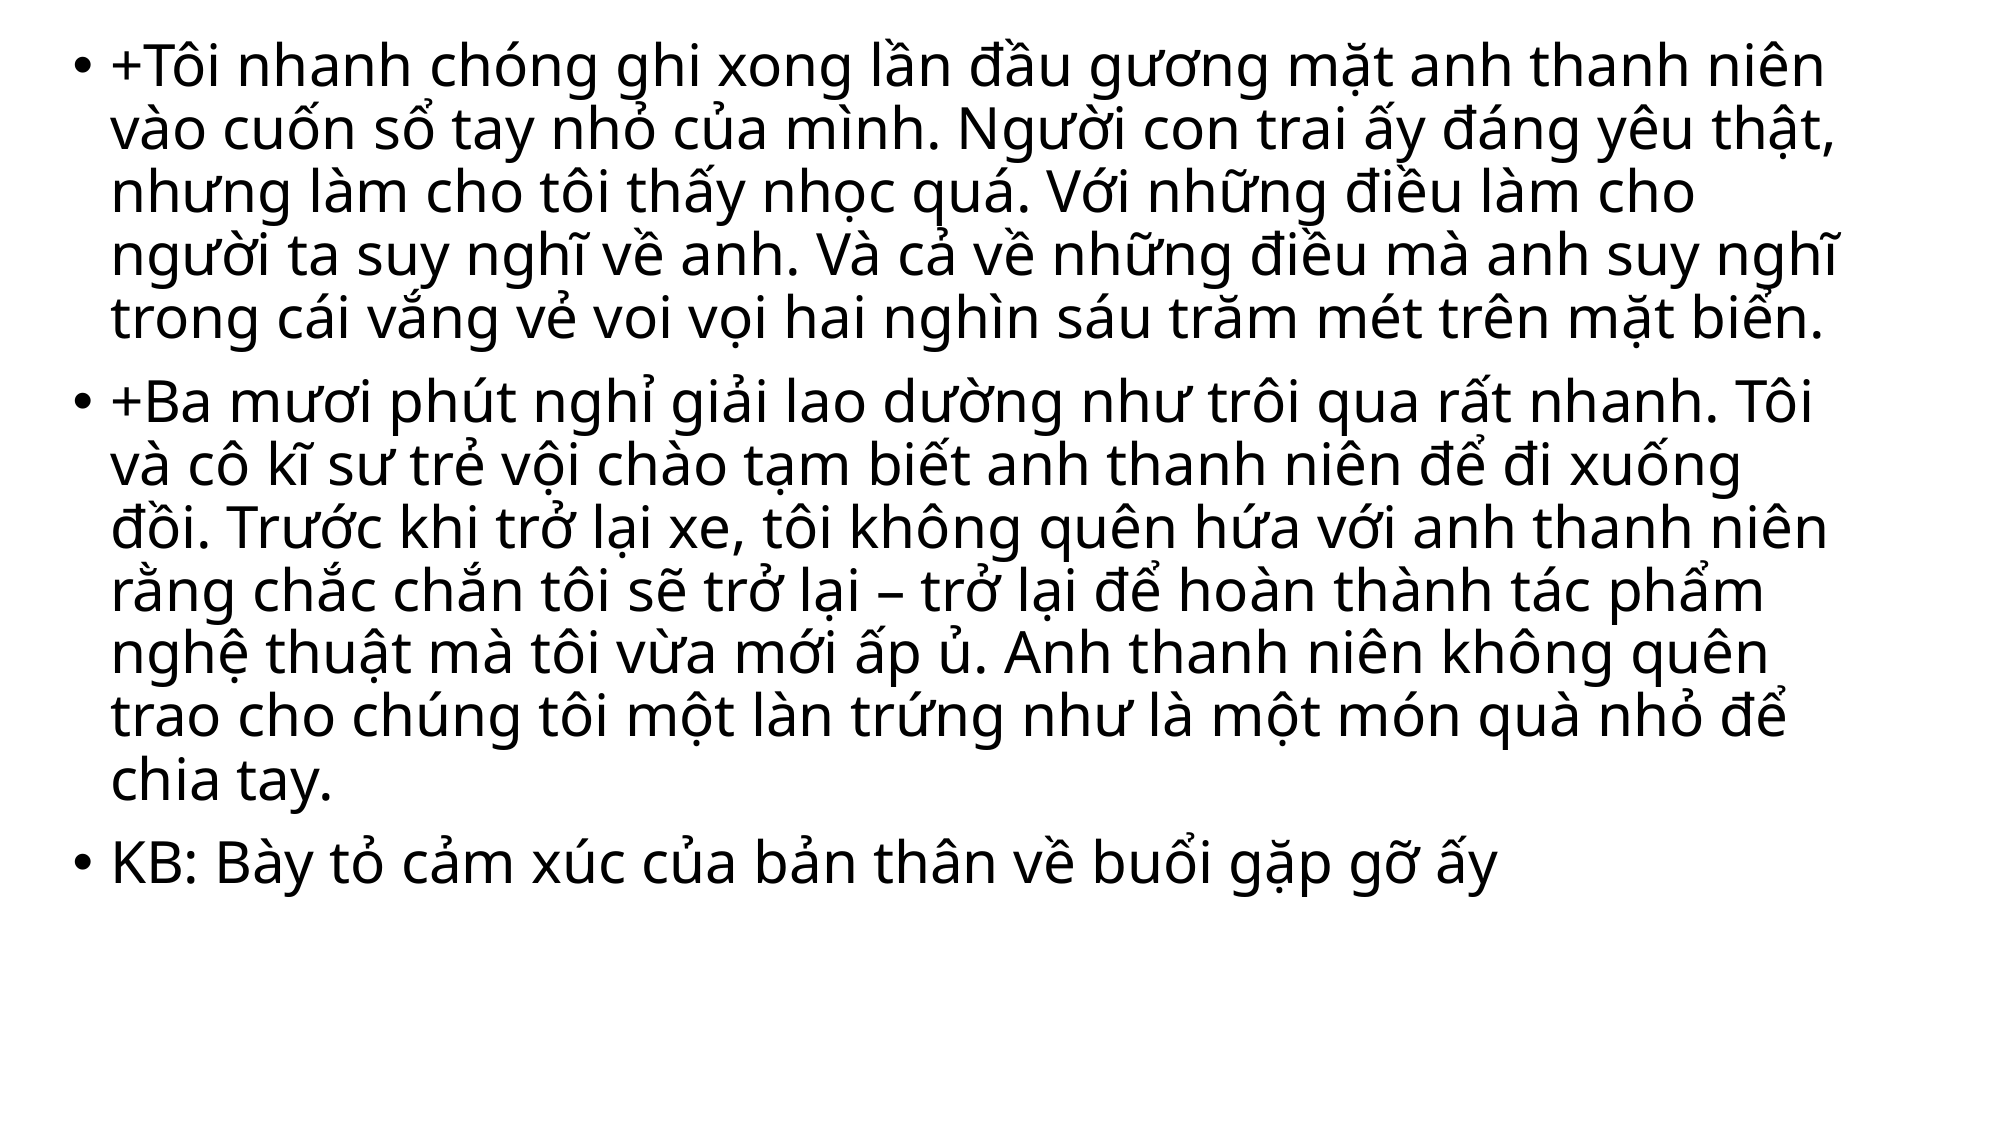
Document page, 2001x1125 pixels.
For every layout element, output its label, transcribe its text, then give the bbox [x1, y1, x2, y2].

list +Tôi nhanh chóng ghi xong lần đầu gương mặt anh thanh niên vào cuốn sổ tay nhỏ của mình. Người con trai ấy đáng yêu thật, nhưng làm cho tôi thấy nhọc quá. Với những điều làm cho người ta suy nghĩ về anh. Và cả về những điều mà anh suy nghĩ trong cái vắng vẻ voi vọi hai nghìn sáu trăm mét trên mặt biển. +Ba mươi phút nghỉ giải lao dường như trôi qua rất nhanh. Tôi và cô kĩ sư trẻ vội chào tạm biết anh thanh niên để đi xuống đồi. Trước khi trở lại xe, tôi không quên hứa với anh thanh niên rằng chắc chắn tôi sẽ trở lại – trở lại để hoàn thành tác phẩm nghệ thuật mà tôi vừa mới ấp ủ. Anh thanh niên không quên trao cho chúng tôi một làn trứng như là một món quà nhỏ để chia tay. KB: Bày tỏ cảm xúc của bản thân về buổi gặp gỡ ấy [57, 28, 1863, 1014]
